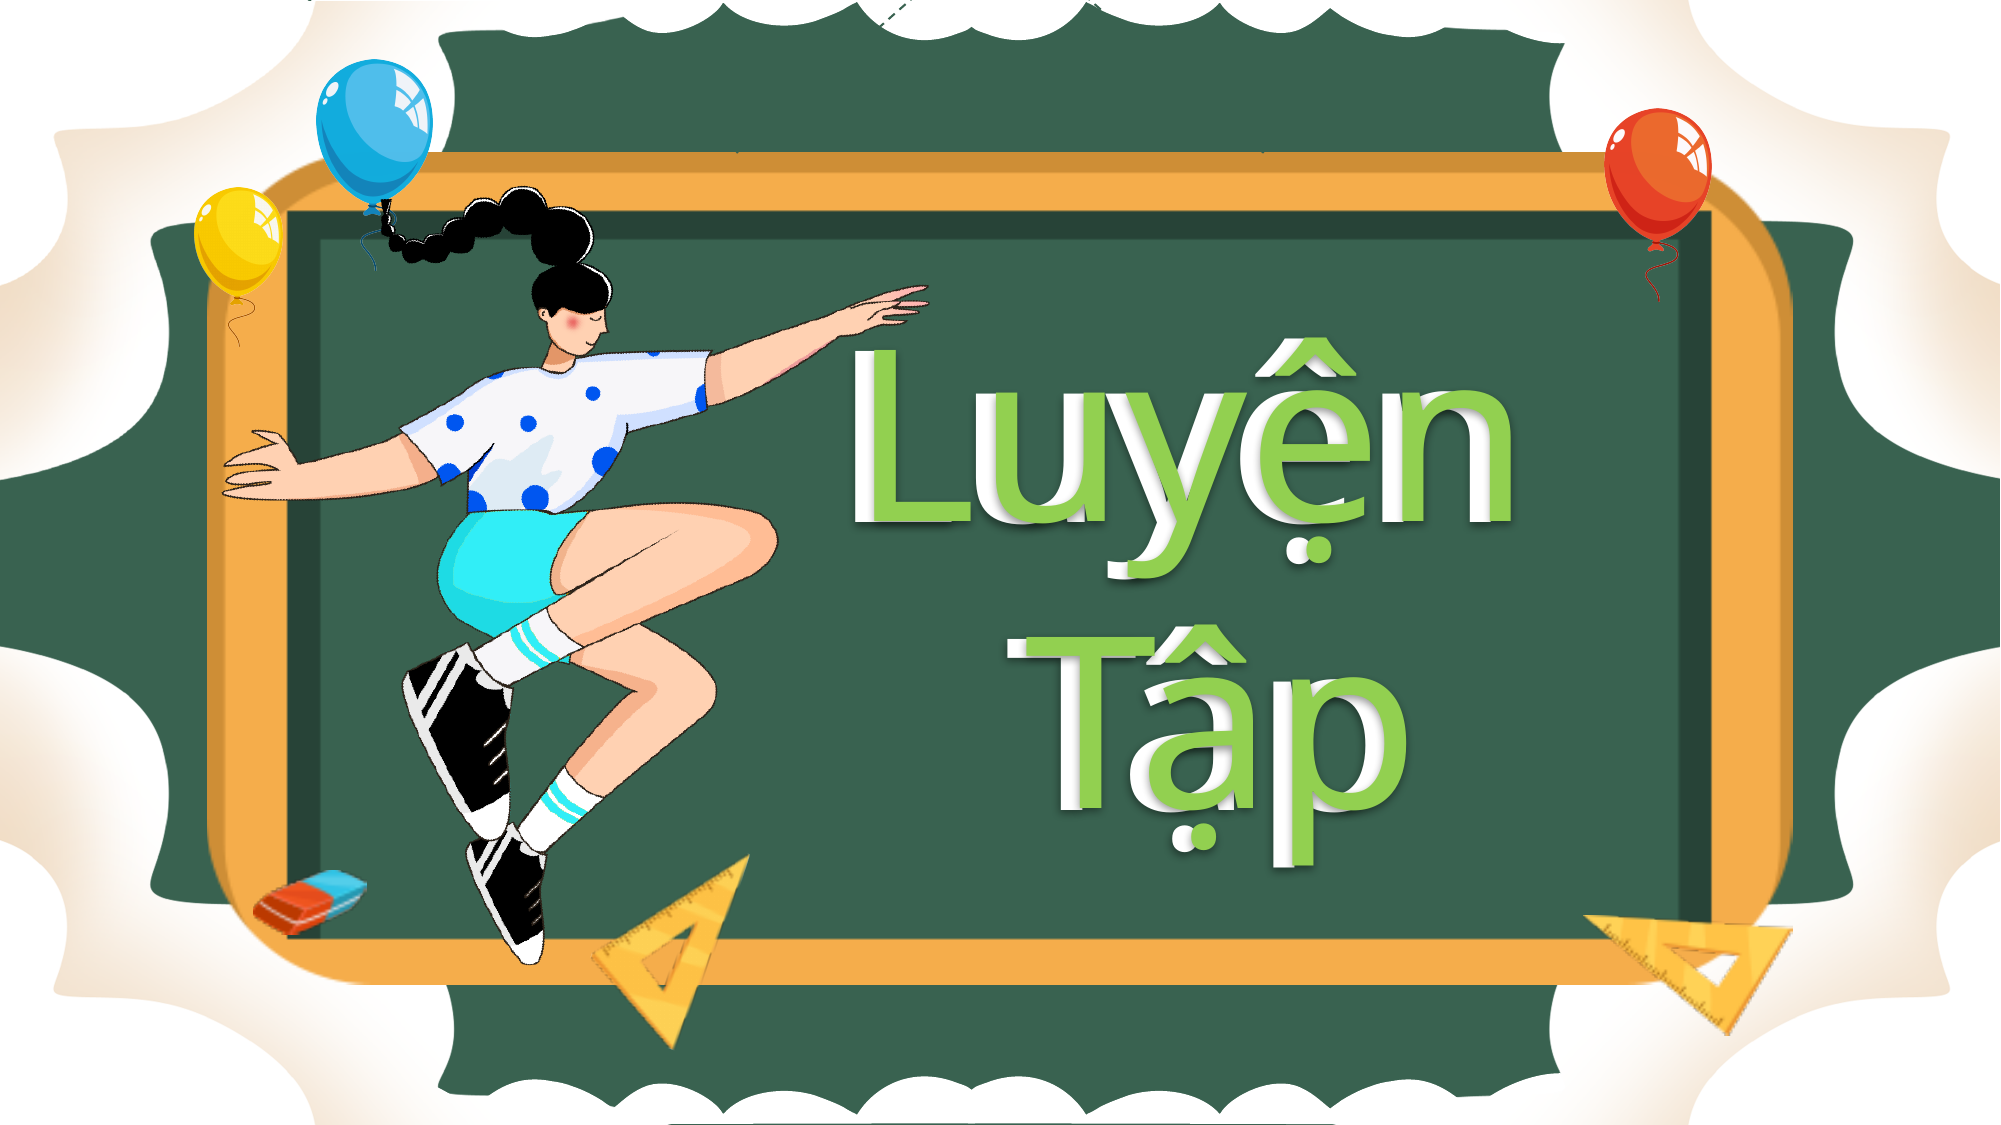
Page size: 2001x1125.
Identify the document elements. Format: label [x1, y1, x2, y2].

text_box [943, 273, 1739, 872]
text_box [0, 0, 2000, 1125]
text_box [206, 0, 1793, 986]
picture [1583, 915, 1793, 1036]
picture [1604, 108, 1712, 273]
picture [83, 36, 939, 996]
